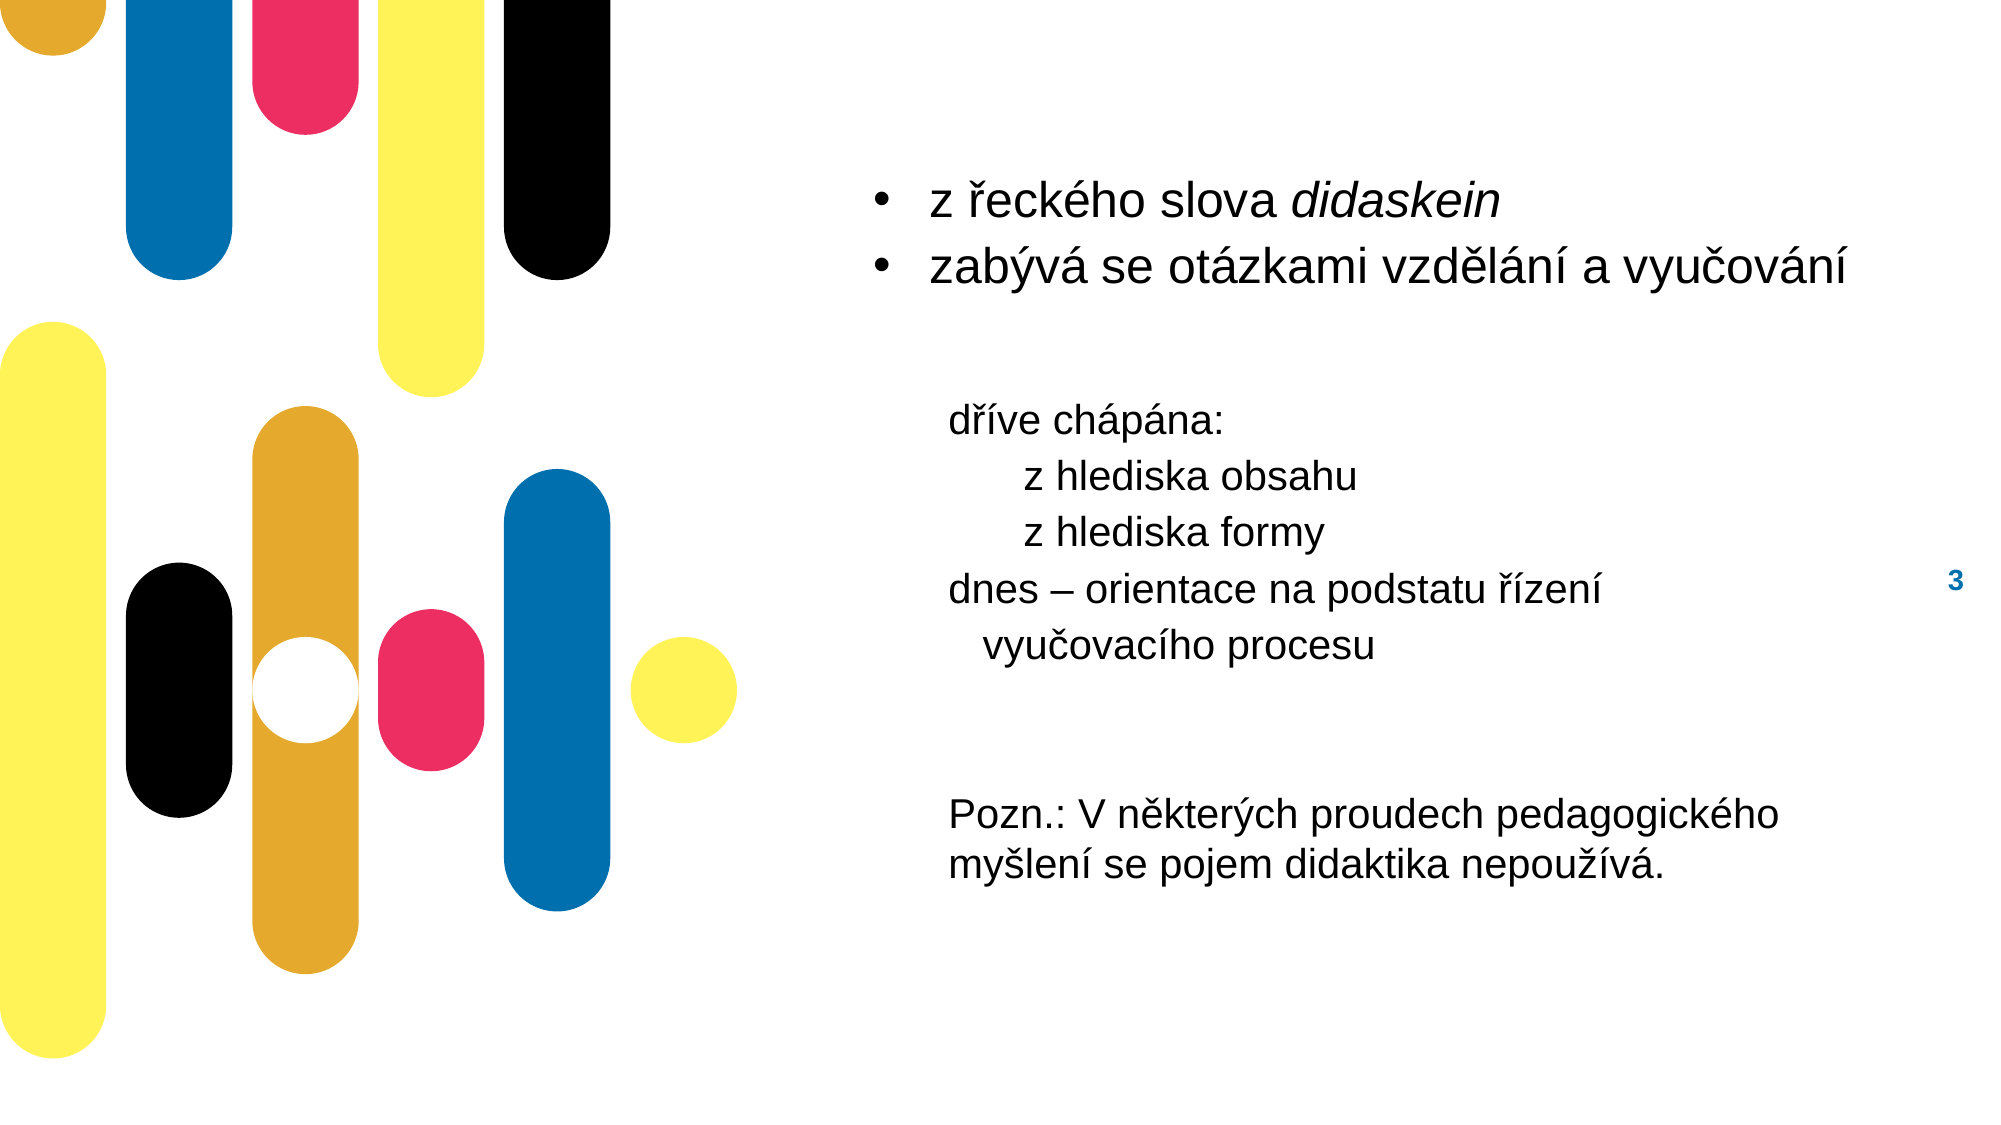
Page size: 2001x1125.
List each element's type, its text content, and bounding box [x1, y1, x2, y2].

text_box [0, 0, 738, 1059]
list z řeckého slova didaskein zabývá se otázkami vzdělání a vyučování dříve chápána: z hlediska obsahu z hlediska formy dnes – orientace na podstatu řízení vyučovacího procesu Pozn.: V některých proudech pedagogického myšlení se pojem didaktika nepoužívá. [858, 160, 1898, 962]
slide_number 2 [1913, 553, 1980, 604]
